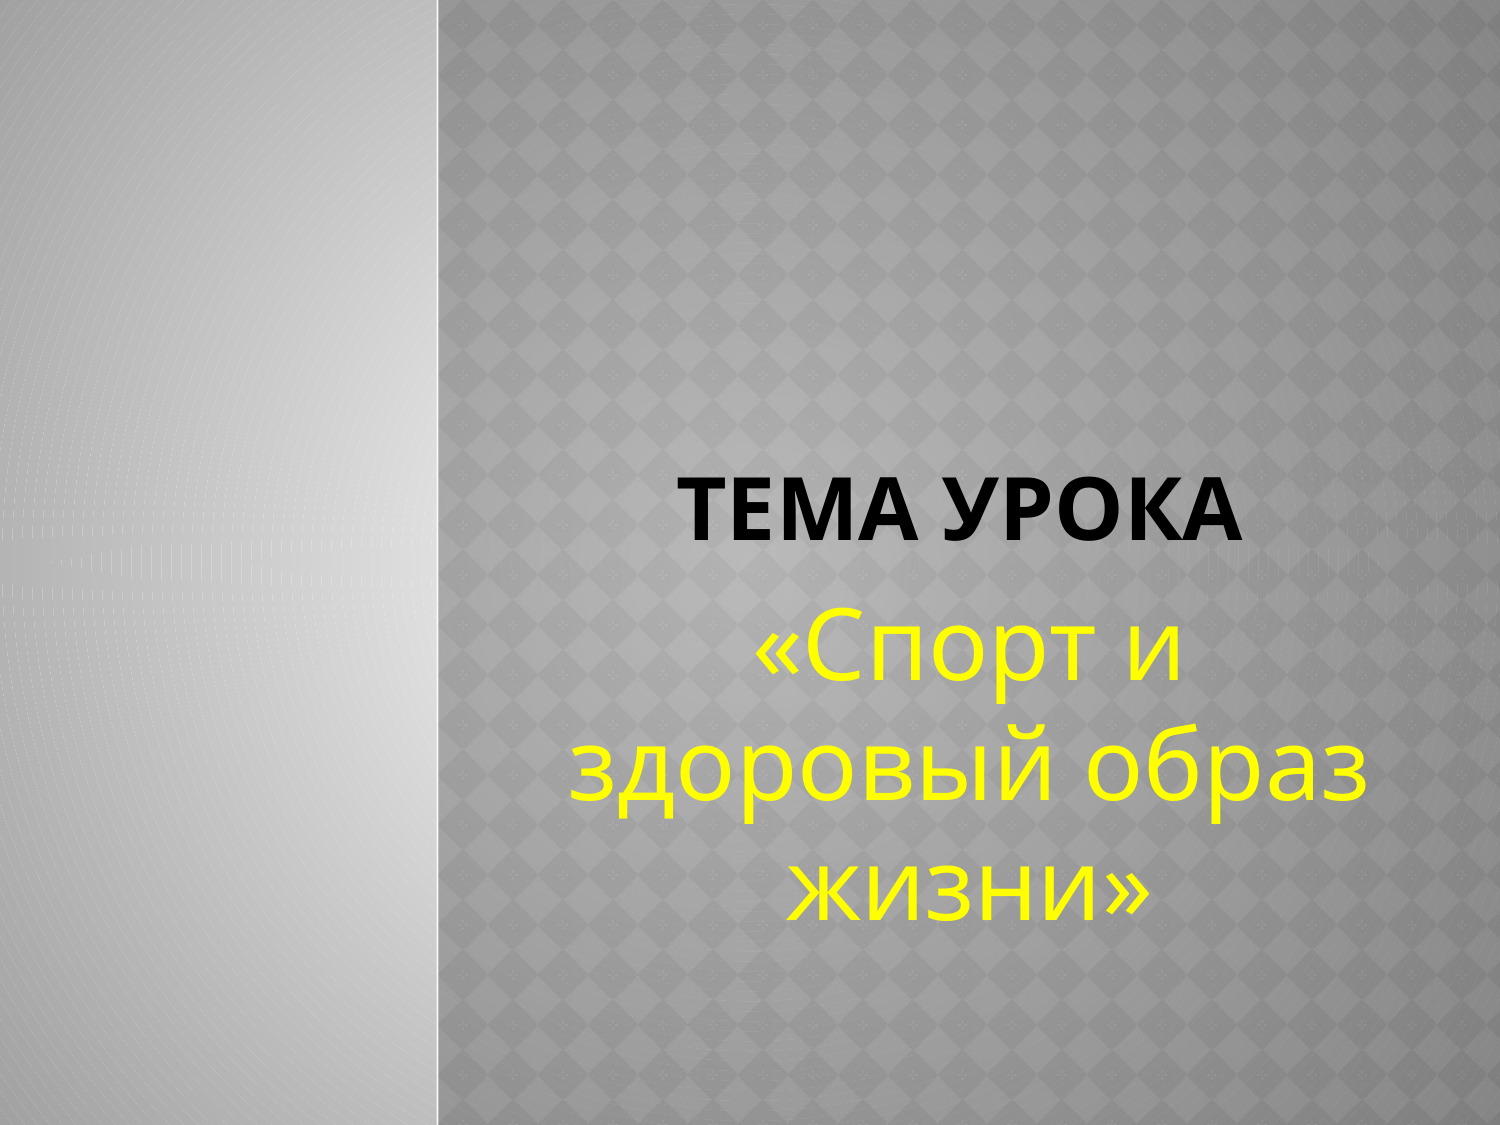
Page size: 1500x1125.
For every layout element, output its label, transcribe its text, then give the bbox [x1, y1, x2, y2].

title Тема урока [552, 87, 1390, 558]
subtitle «Спорт и здоровый образ жизни» [550, 580, 1390, 762]
